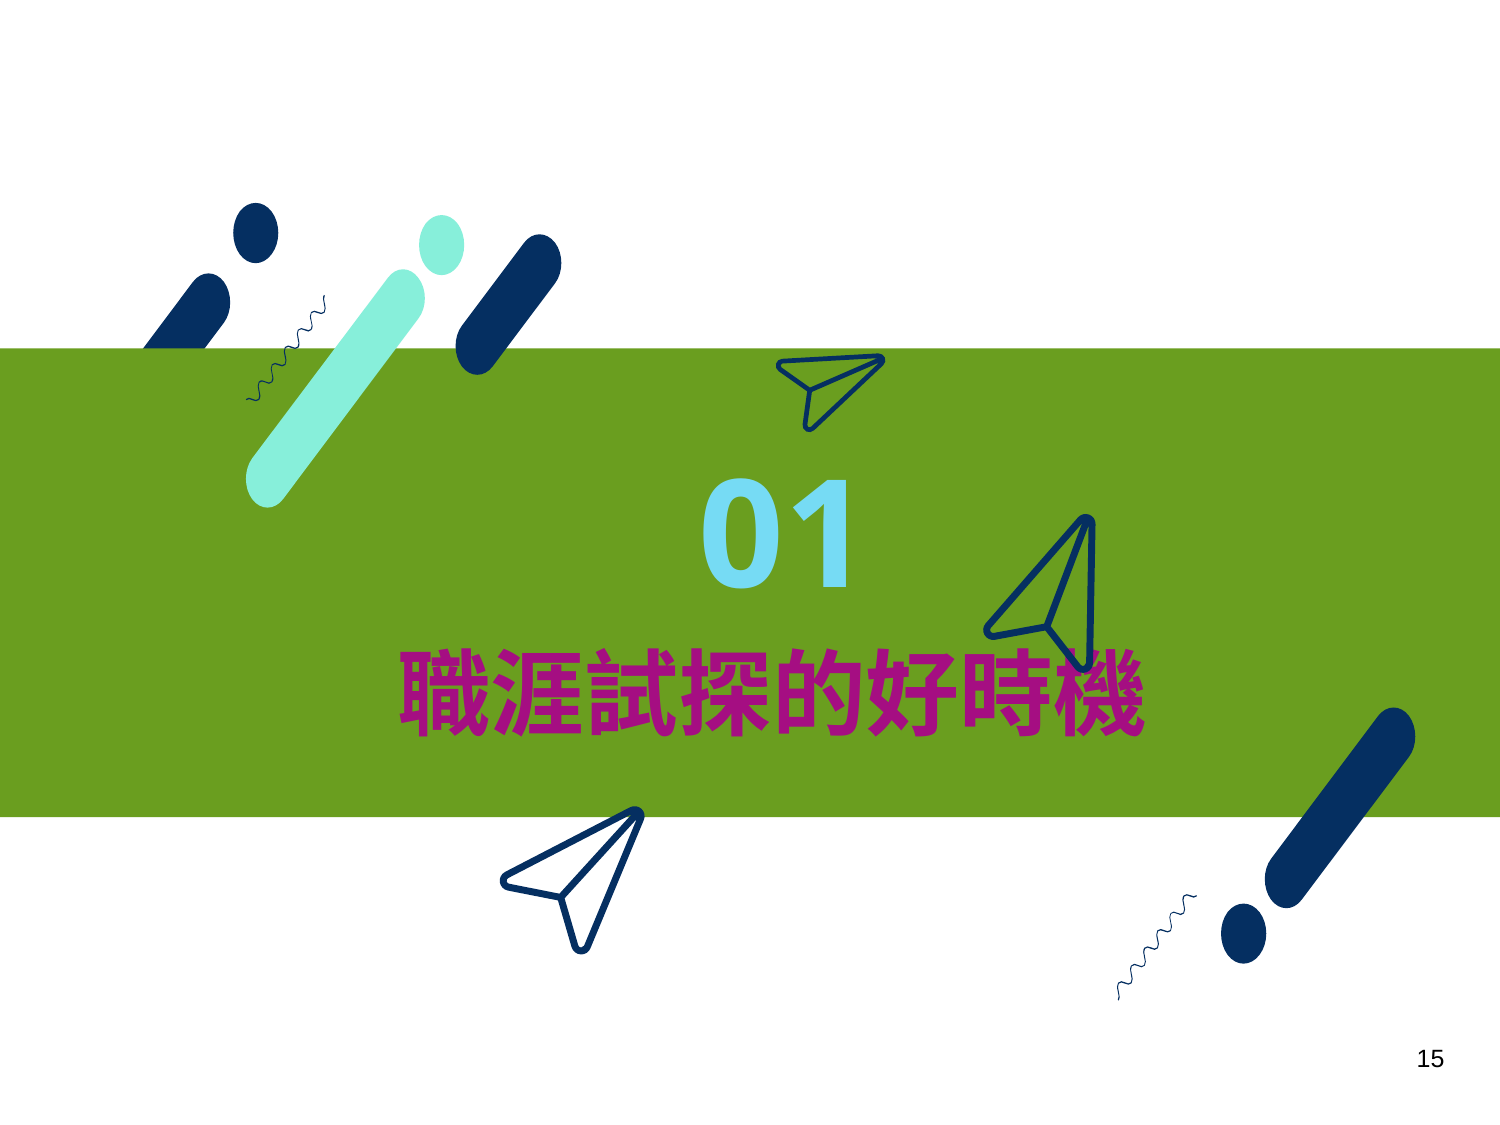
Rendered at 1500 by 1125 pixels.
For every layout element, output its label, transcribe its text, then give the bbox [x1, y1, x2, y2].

text_box [983, 513, 1096, 673]
title 01 [683, 364, 914, 625]
text_box 15 [1196, 1035, 1460, 1081]
text_box [499, 806, 645, 955]
text_box [775, 353, 886, 433]
list 職涯試探的好時機 [382, 627, 1201, 719]
